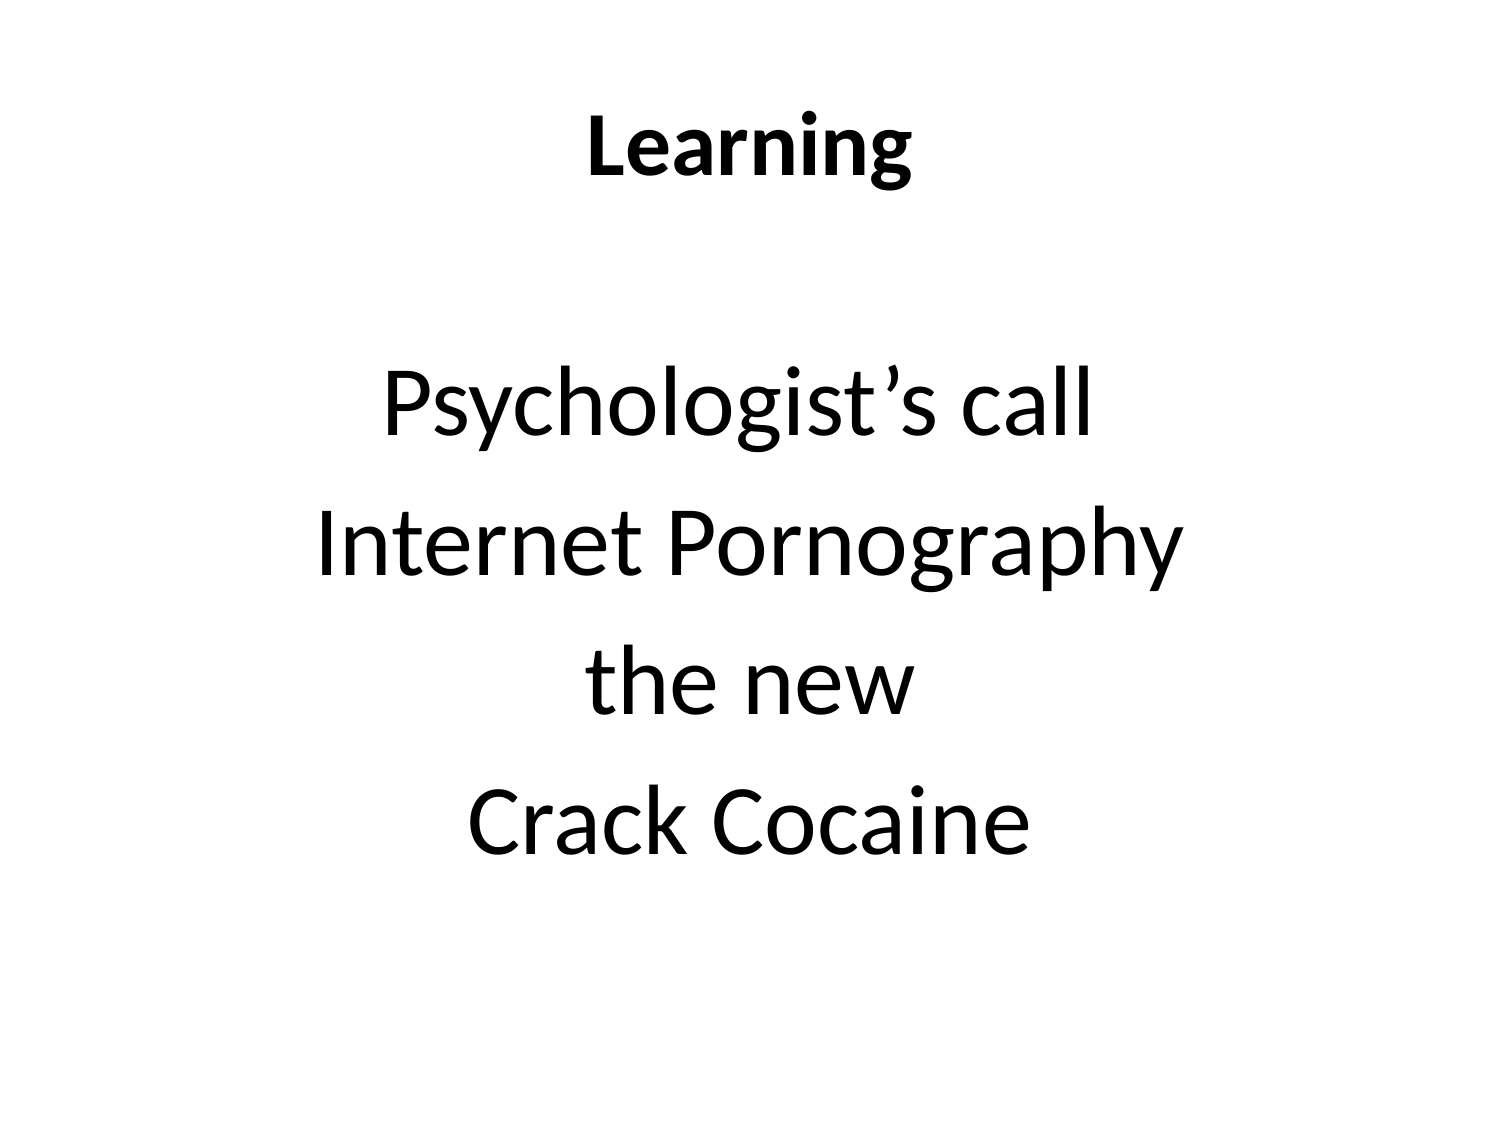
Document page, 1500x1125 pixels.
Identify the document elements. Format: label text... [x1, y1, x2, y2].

title Learning [75, 45, 1425, 233]
list Psychologist’s call Internet Pornography the new Crack Cocaine [75, 262, 1425, 1005]
